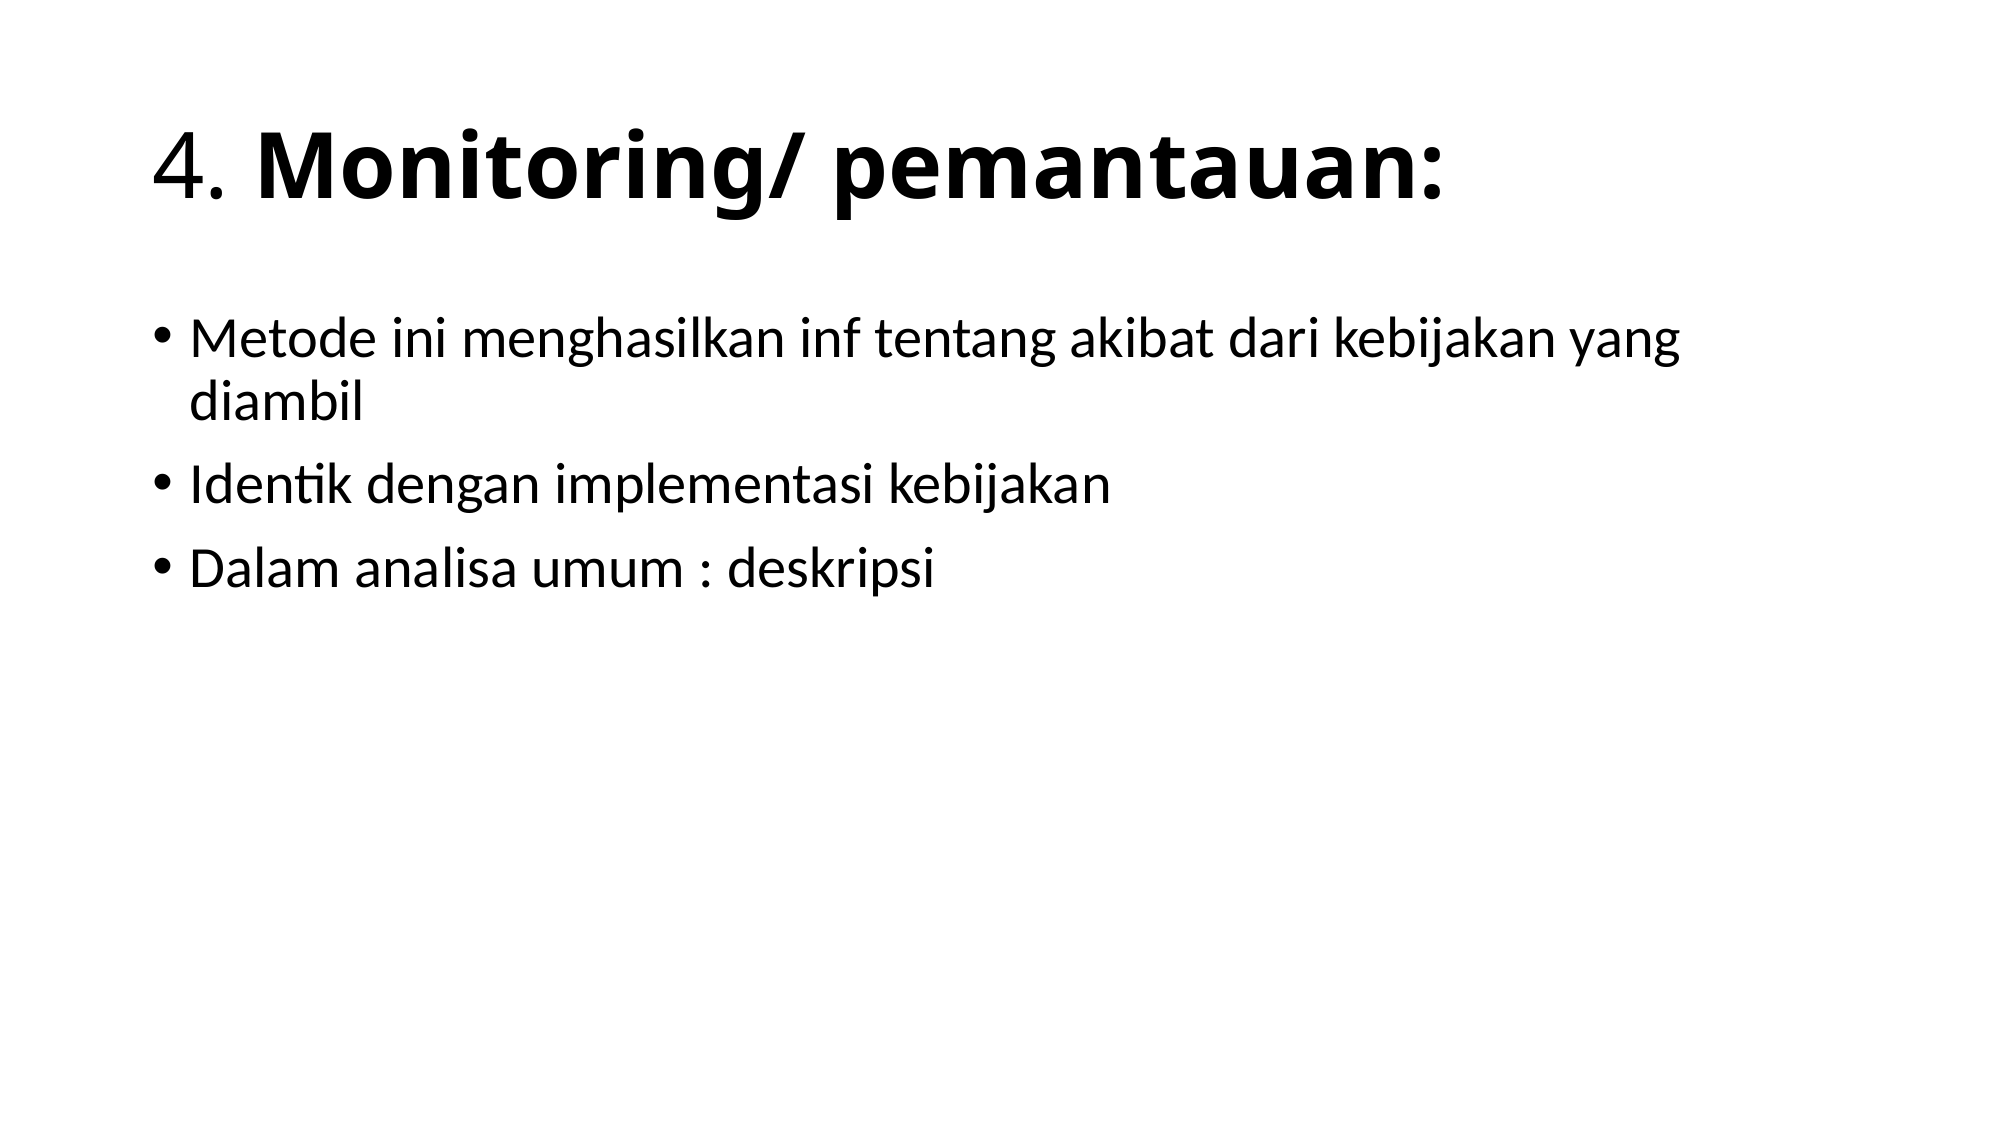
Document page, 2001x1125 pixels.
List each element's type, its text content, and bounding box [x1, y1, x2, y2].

title 4. Monitoring/ pemantauan: [137, 59, 1863, 278]
list Metode ini menghasilkan inf tentang akibat dari kebijakan yang diambil Identik dengan implementasi kebijakan Dalam analisa umum : deskripsi [137, 299, 1863, 1014]
